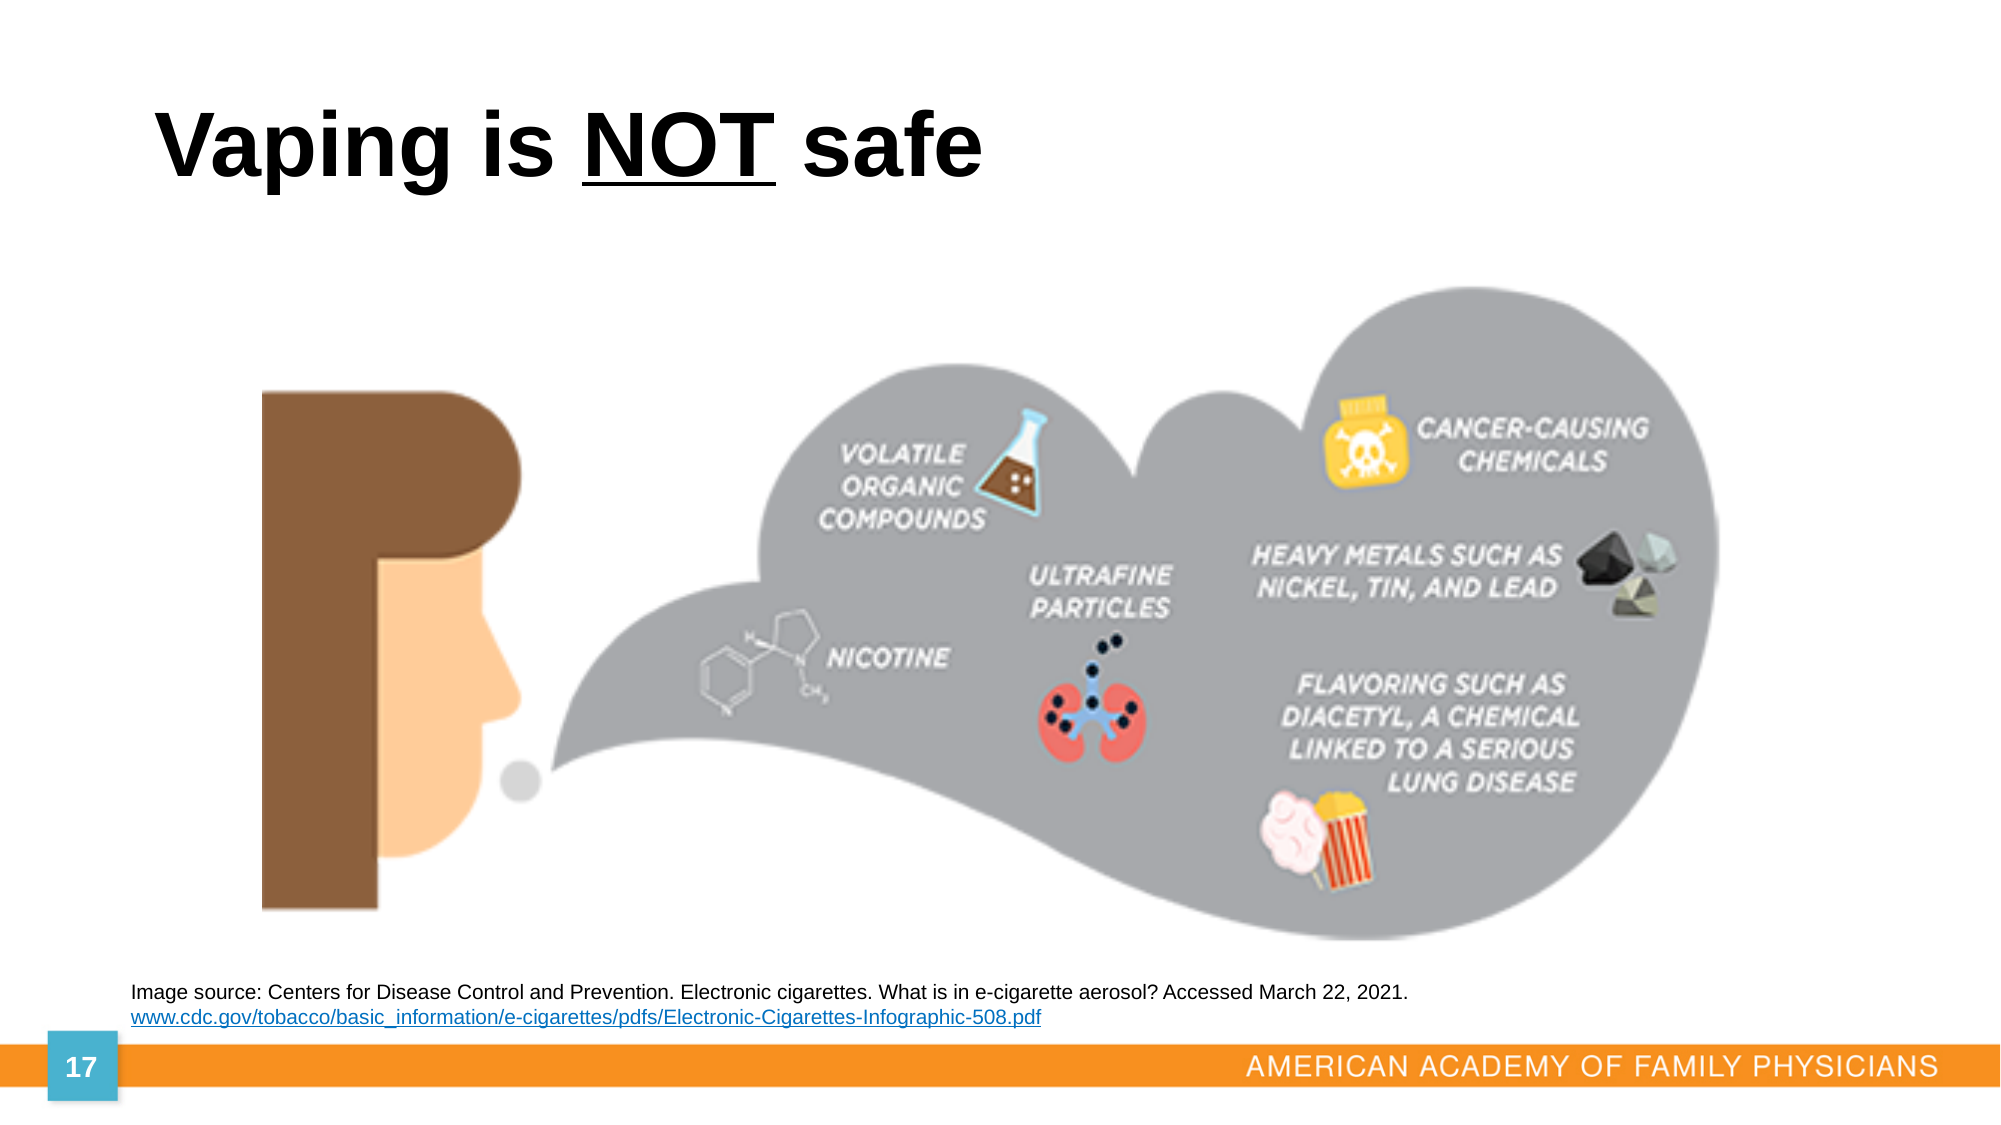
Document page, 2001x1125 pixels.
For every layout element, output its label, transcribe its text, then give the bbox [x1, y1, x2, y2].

picture [0, 0, 2001, 1125]
slide_number 17 [48, 1032, 115, 1100]
title Vaping is NOT safe [139, 38, 1903, 256]
text_box Image source: Centers for Disease Control and Prevention. Electronic cigarettes. What is in e-cigarette aerosol? Accessed March 22, 2021. www.cdc.gov/tobacco/basic_information/e-cigarettes/pdfs/Electronic-Cigarettes-Infographic-508.pdf [116, 971, 1987, 1036]
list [262, 251, 1757, 972]
